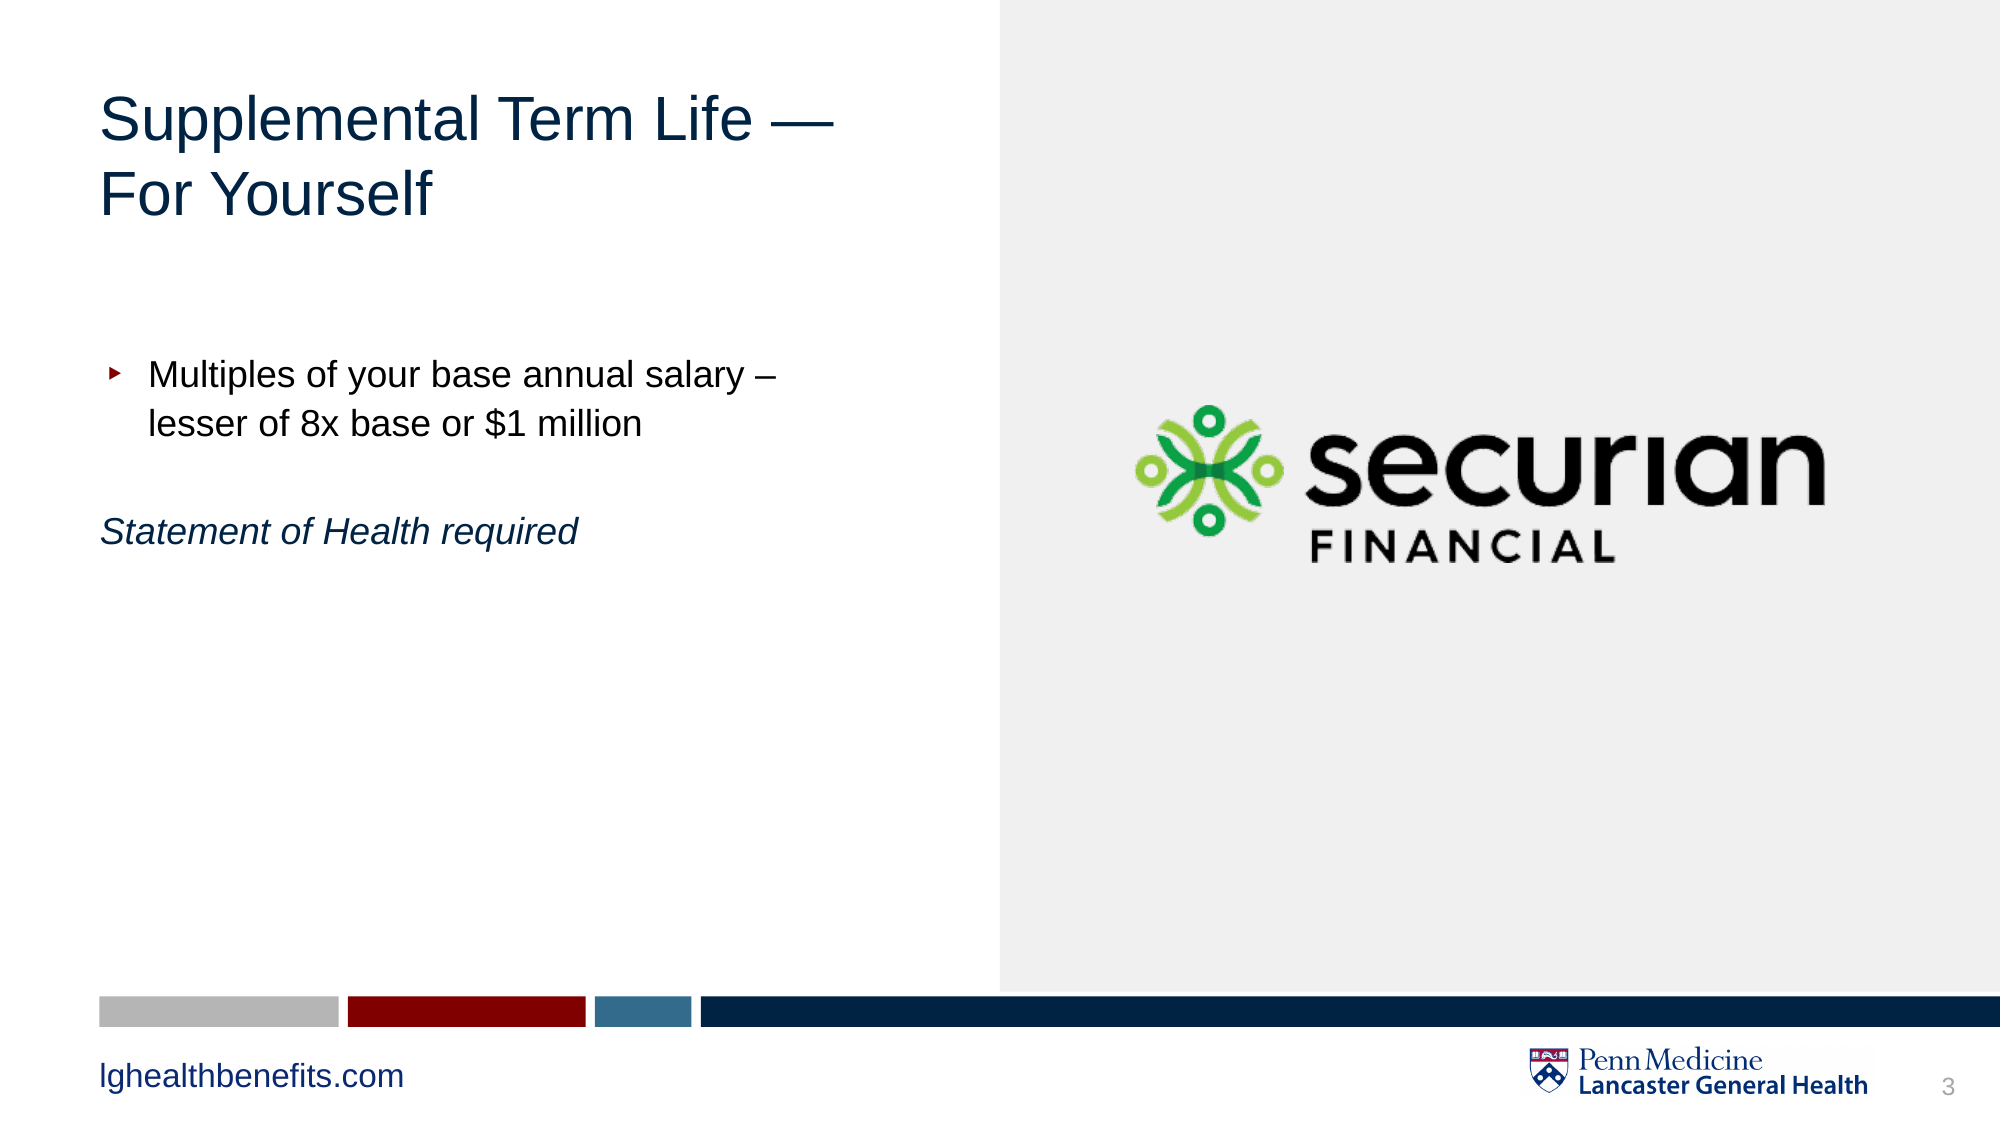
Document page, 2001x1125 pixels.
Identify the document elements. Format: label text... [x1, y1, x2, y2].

title Supplemental Term Life — For Yourself [99, 78, 876, 230]
text_box [999, 0, 2000, 992]
picture [1133, 405, 1827, 563]
picture [1522, 1043, 1875, 1098]
list Multiples of your base annual salary – lesser of 8x base or $1 million Statement of Health required [99, 331, 870, 643]
